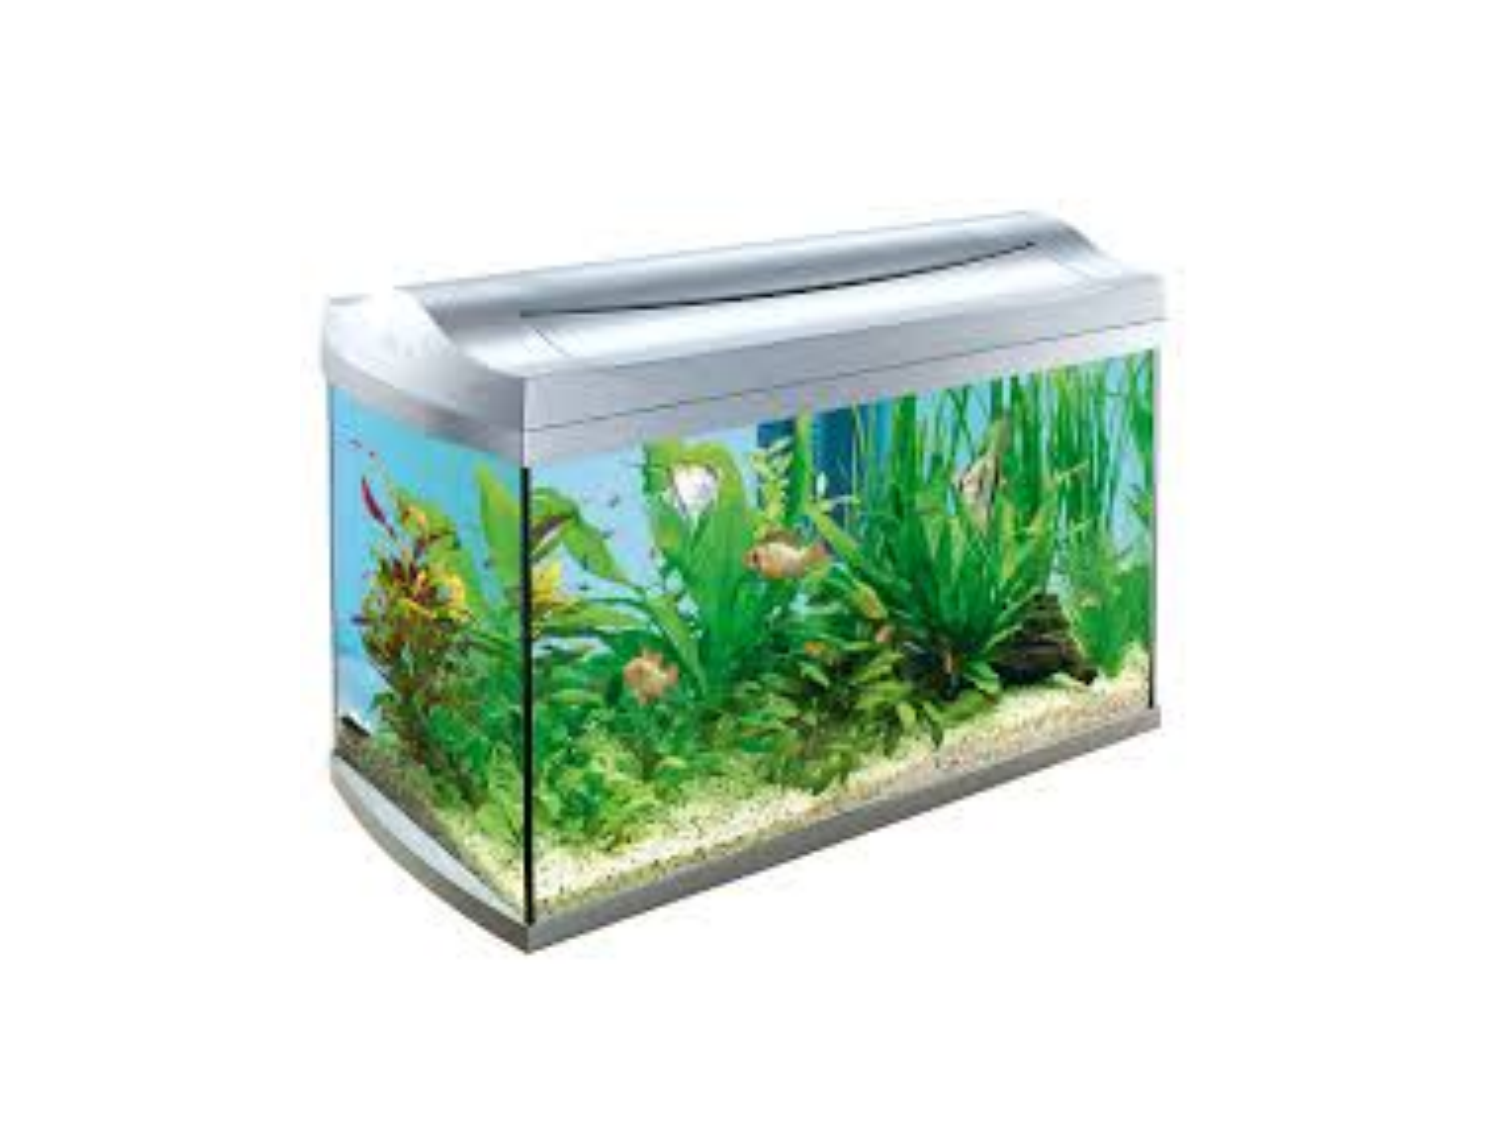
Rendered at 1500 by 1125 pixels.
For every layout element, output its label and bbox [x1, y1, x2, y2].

picture [299, 137, 1190, 1027]
